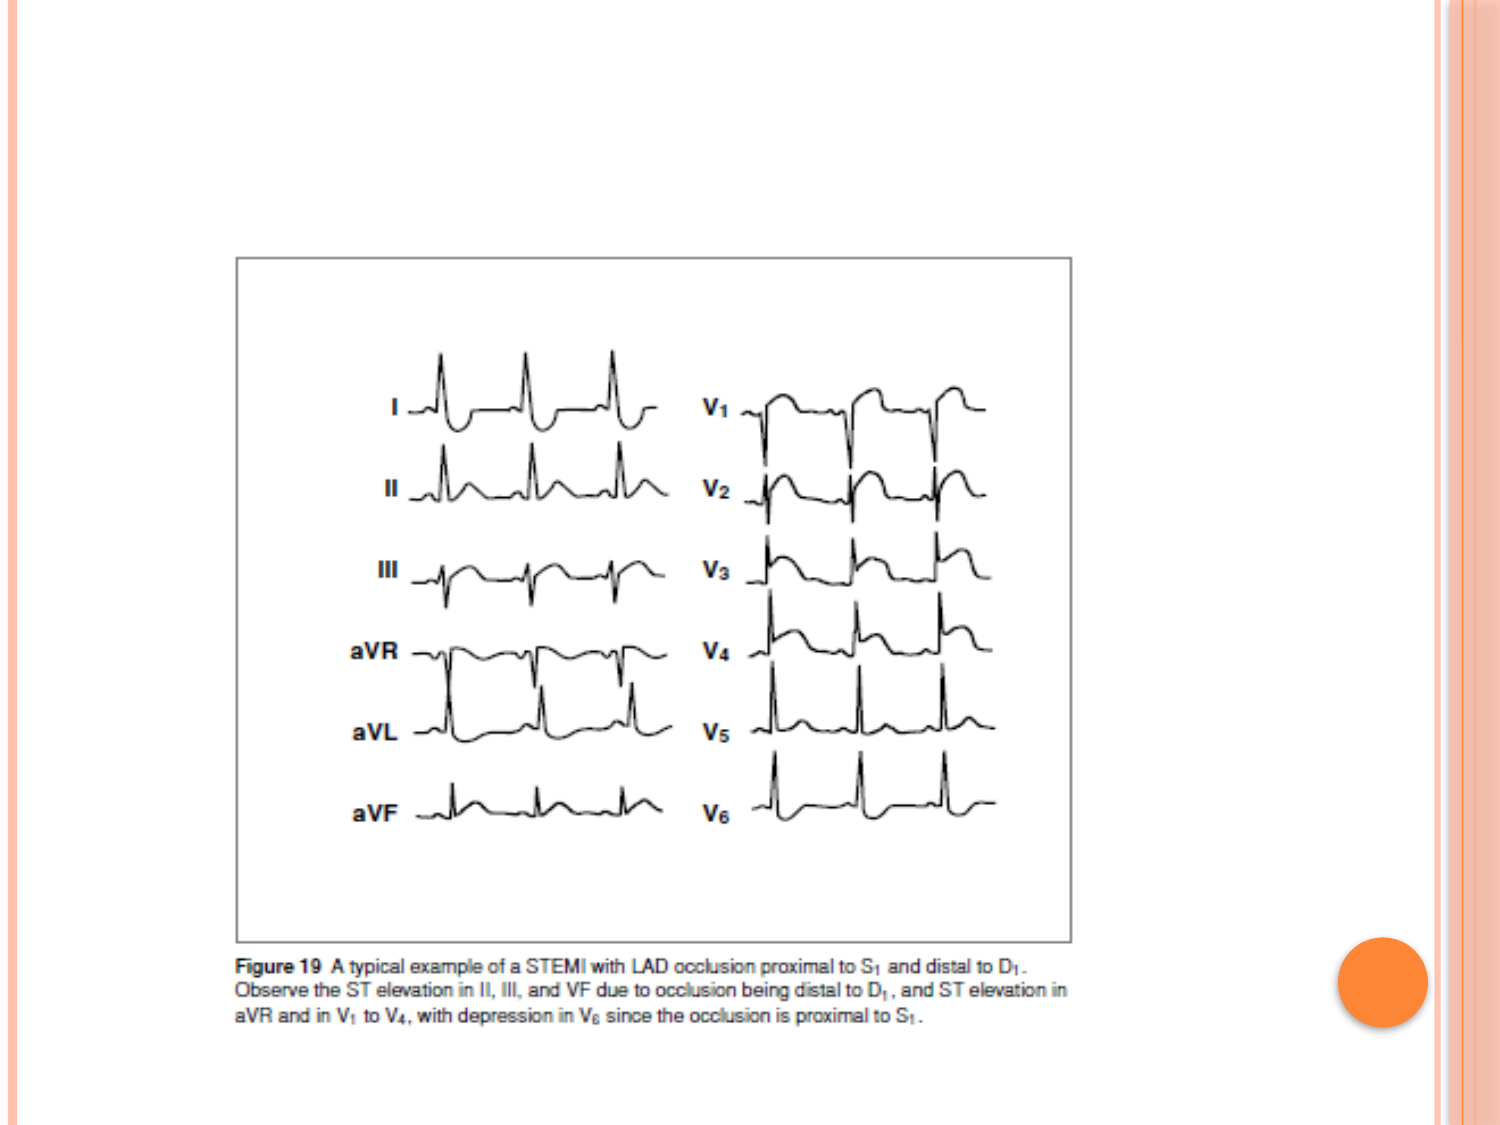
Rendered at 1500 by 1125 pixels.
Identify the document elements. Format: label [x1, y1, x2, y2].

list [224, 249, 1076, 1038]
